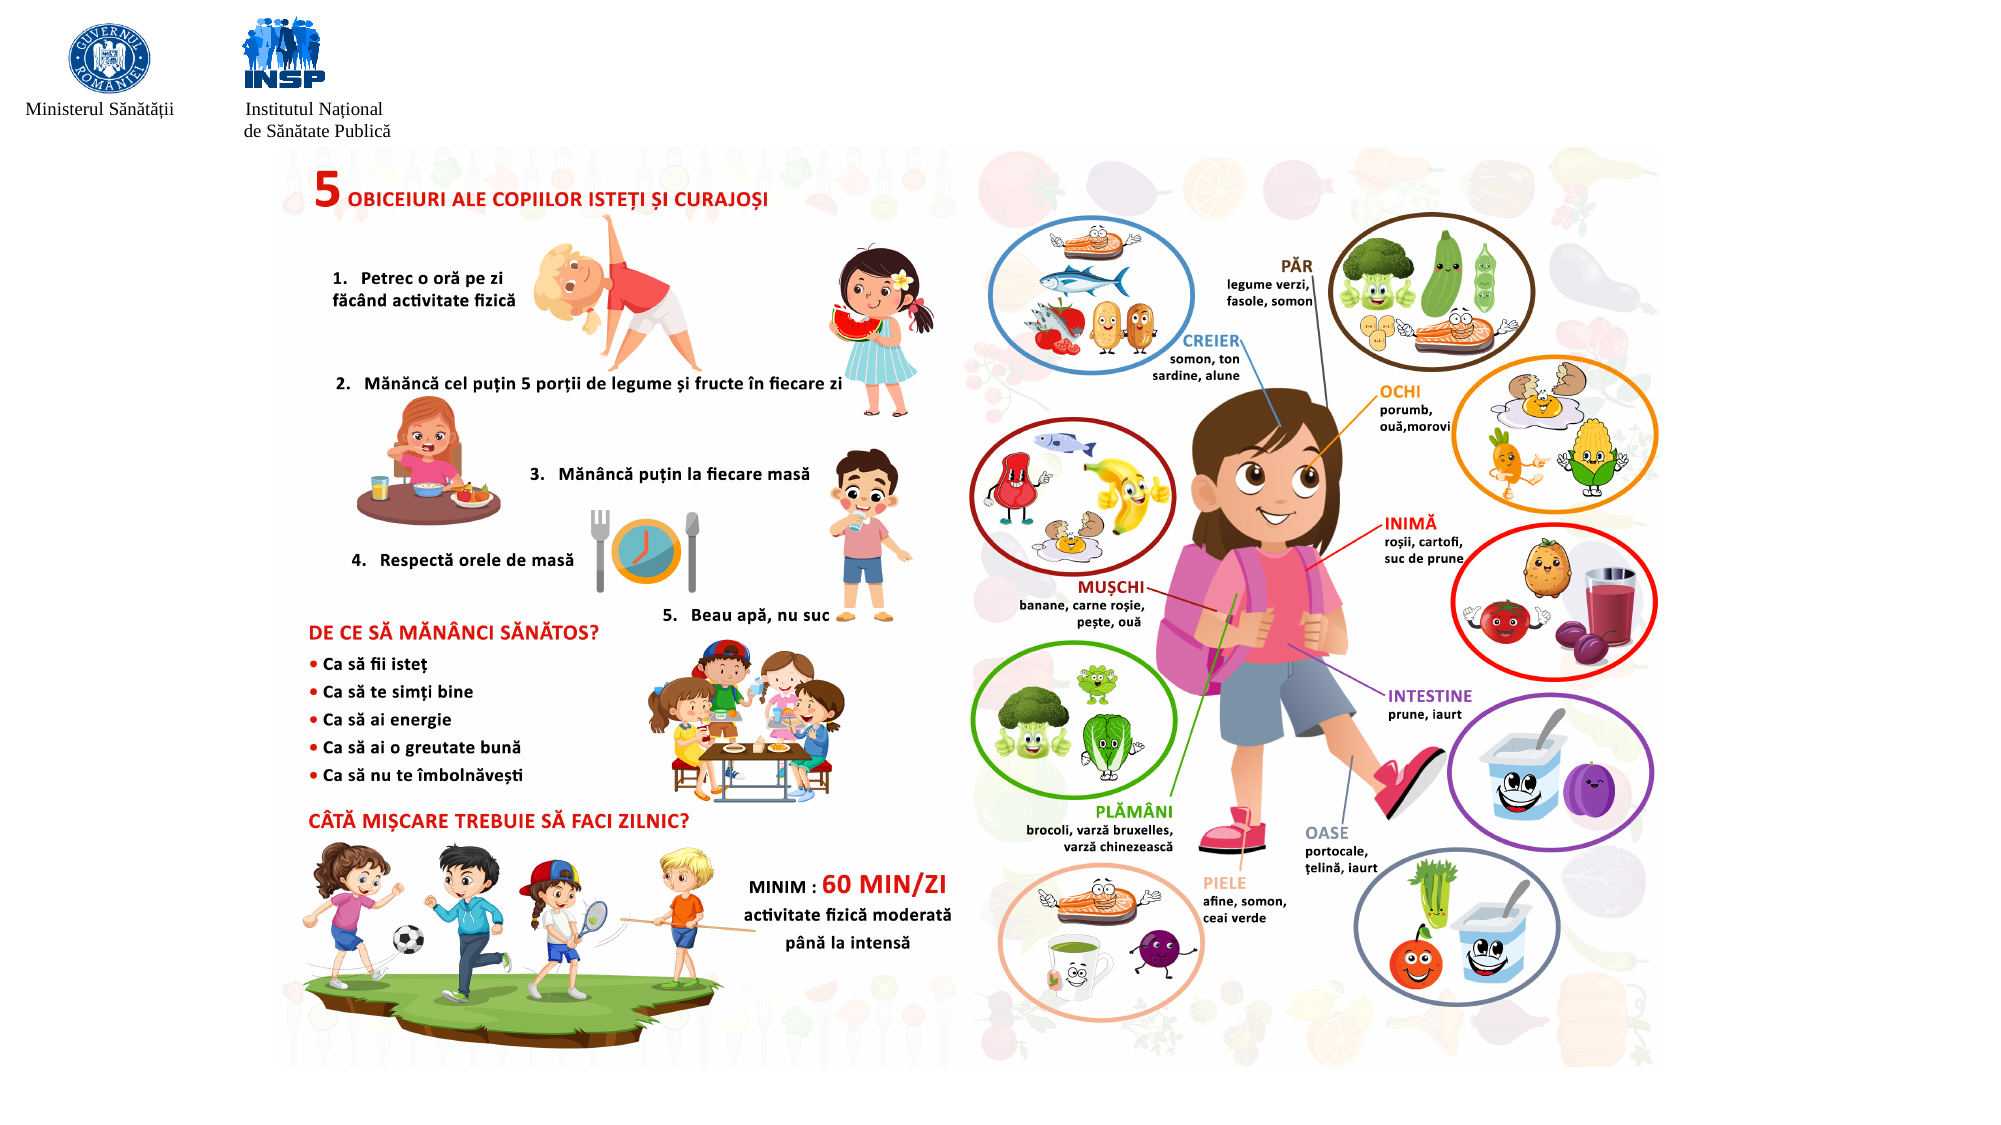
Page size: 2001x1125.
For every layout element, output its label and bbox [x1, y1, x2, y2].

picture [67, 22, 151, 94]
picture [277, 147, 1662, 1067]
picture [241, 14, 327, 91]
